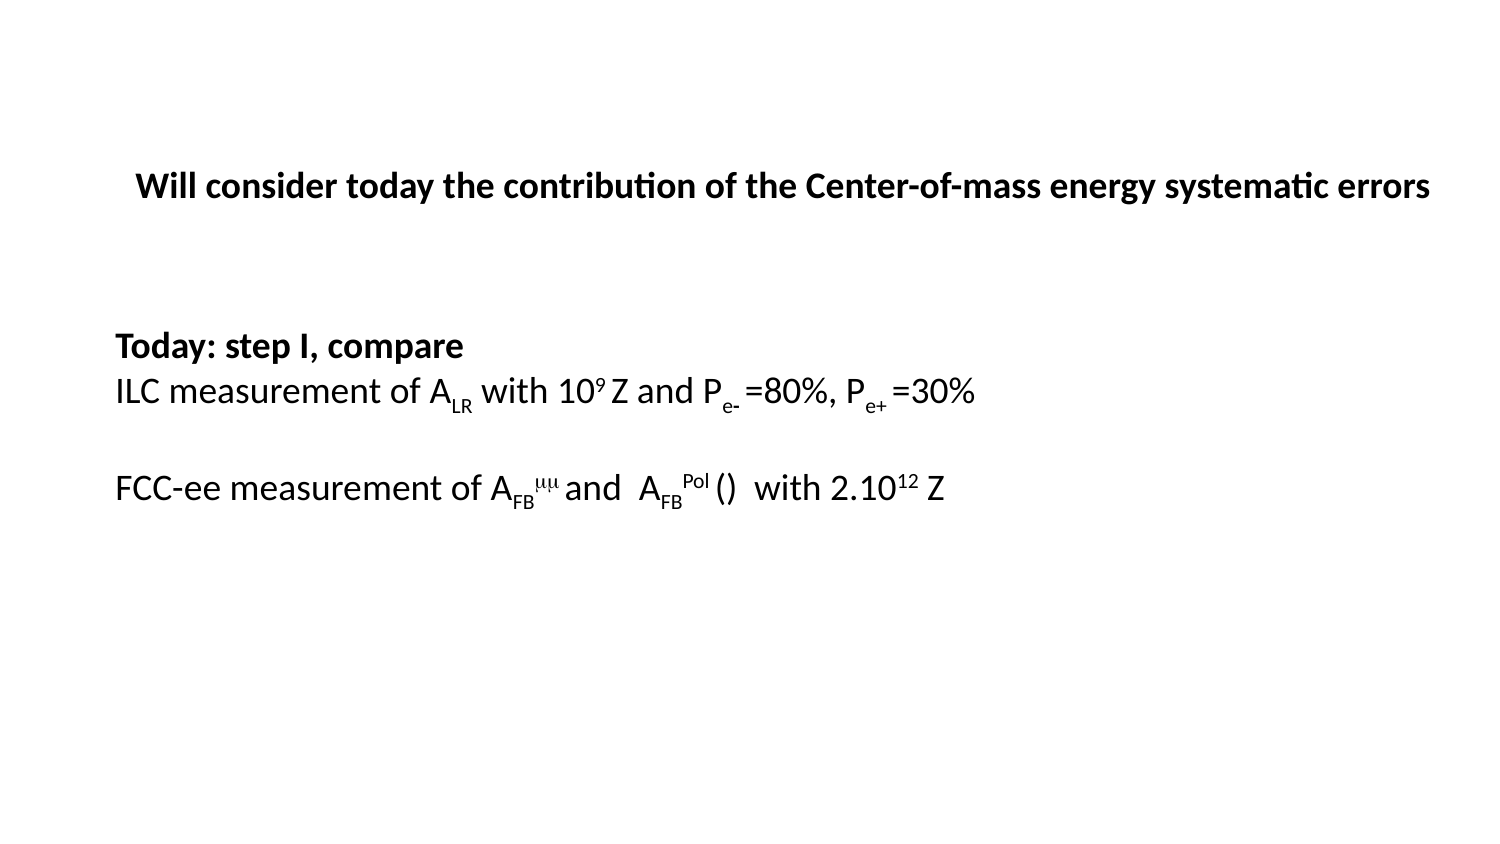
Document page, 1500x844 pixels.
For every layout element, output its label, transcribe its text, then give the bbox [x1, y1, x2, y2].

text_box Will consider today the contribution of the Center-of-mass energy systematic errors [120, 153, 1448, 214]
